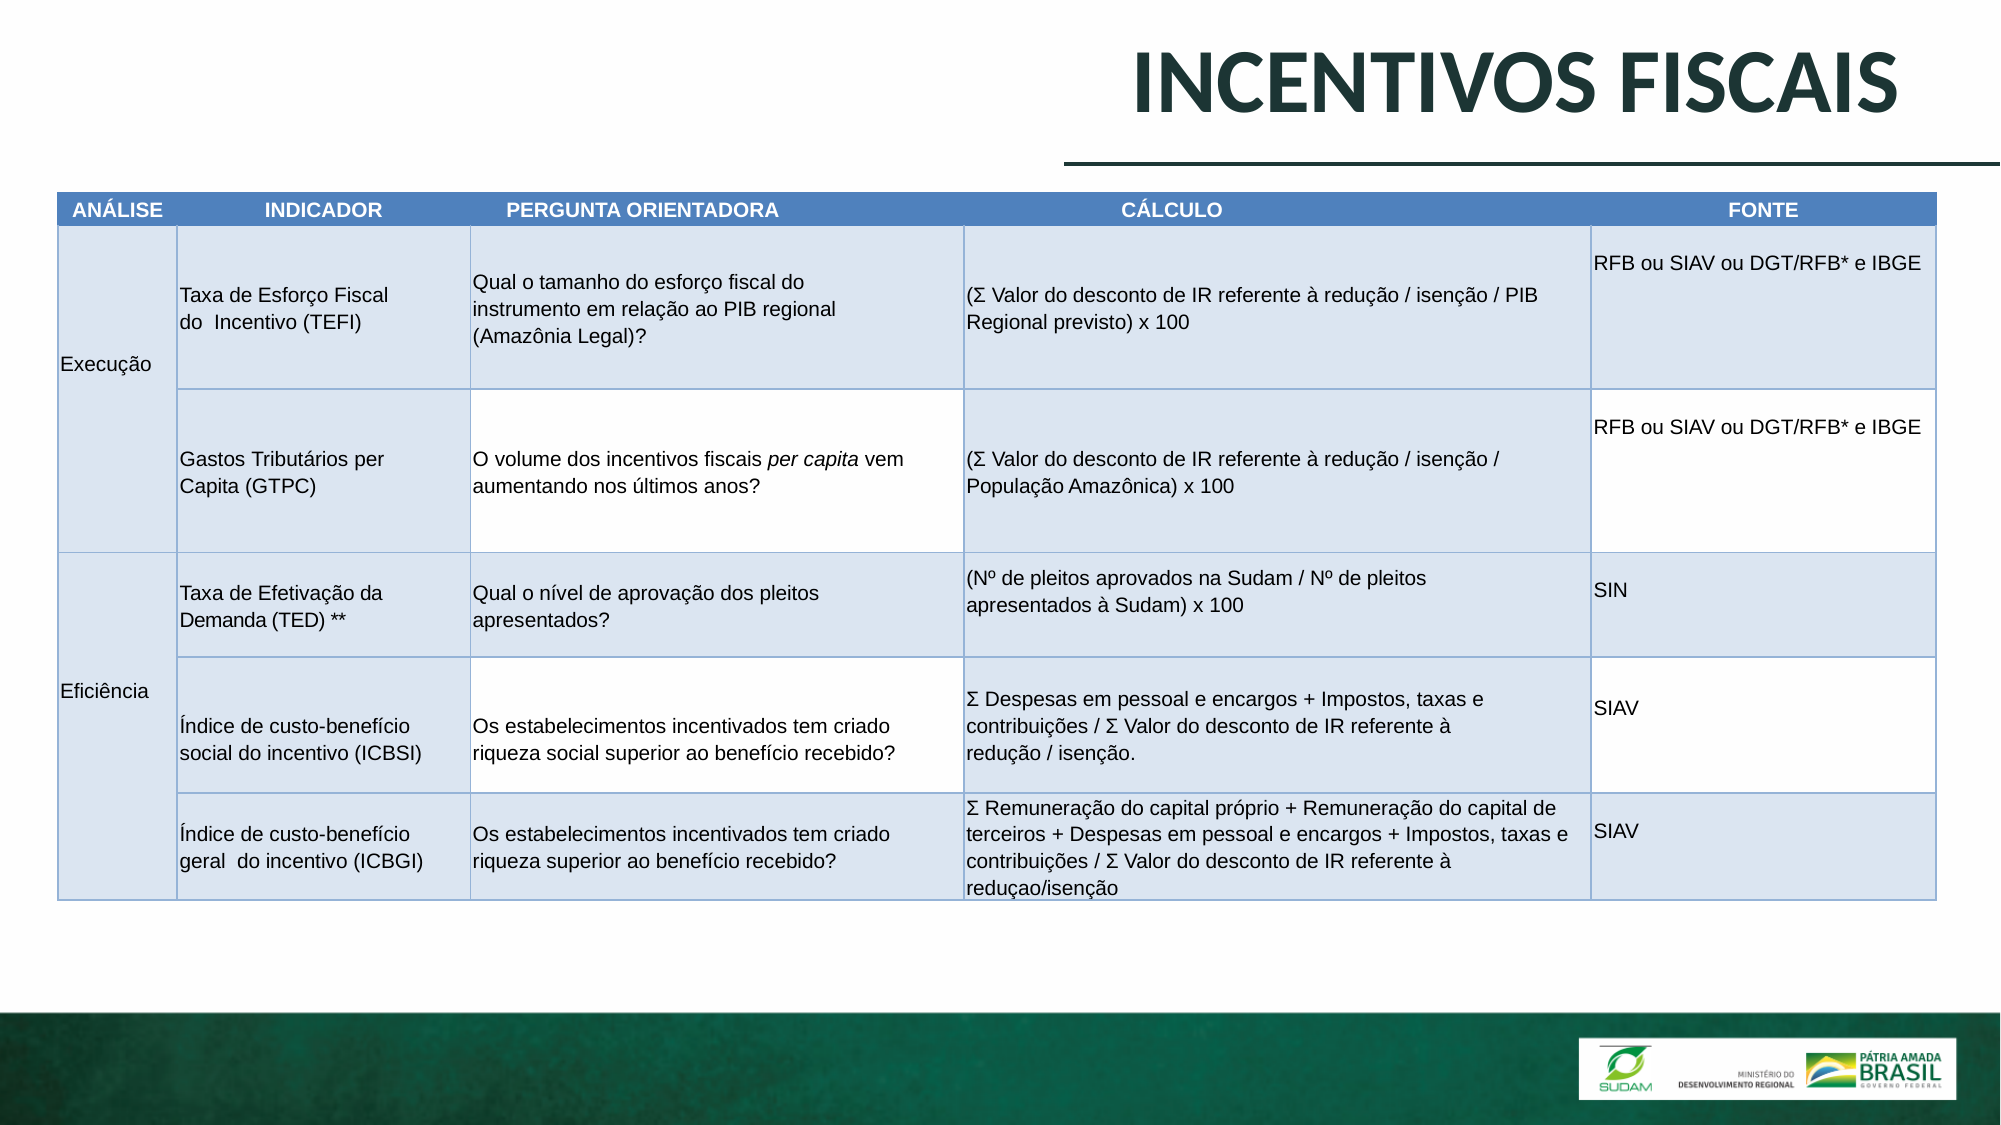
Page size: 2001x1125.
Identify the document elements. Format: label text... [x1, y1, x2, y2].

table_cell (Σ Valor do desconto de IR referente à redução / isenção / População Amazônica) x 100 [965, 390, 1590, 552]
table_cell O volume dos incentivos fiscais per capita vem aumentando nos últimos anos? [471, 390, 963, 552]
table_header INDICADOR [177, 194, 470, 225]
table_cell RFB ou SIAV ou DGT/RFB* e IBGE [1592, 226, 1935, 388]
table_cell (Σ Valor do desconto de IR referente à redução / isenção / PIB Regional previsto) x 100 [965, 226, 1590, 388]
table_cell SIN [1592, 553, 1935, 656]
table_cell Índice de custo-benefício social do incentivo (ICBSI) [178, 658, 470, 792]
table_cell Taxa de Esforço Fiscal do Incentivo (TEFI) [178, 226, 470, 388]
table_cell Os estabelecimentos incentivados tem criado riqueza social superior ao benefício recebido? [471, 658, 963, 792]
table_cell Gastos Tributários per Capita (GTPC) [178, 390, 470, 552]
table_cell (Nº de pleitos aprovados na Sudam / Nº de pleitos apresentados à Sudam) x 100 [965, 553, 1590, 656]
table_cell Qual o tamanho do esforço fiscal do instrumento em relação ao PIB regional (Amazônia Legal)? [471, 226, 963, 388]
table_cell RFB ou SIAV ou DGT/RFB* e IBGE [1592, 390, 1935, 552]
table_cell Qual o nível de aprovação dos pleitos apresentados? [471, 553, 963, 656]
table_cell Os estabelecimentos incentivados tem criado riqueza superior ao benefício recebido? [471, 794, 963, 899]
table_cell Eficiência [59, 553, 176, 899]
title INCENTIVOS FISCAIS [138, 0, 1937, 164]
table_cell Índice de custo-benefício geral do incentivo (ICBGI) [178, 794, 470, 899]
picture [0, 0, 2001, 1125]
list [93, 164, 1972, 1011]
table_cell Σ Remuneração do capital próprio + Remuneração do capital de terceiros + Despesas em pessoal e encargos + Impostos, taxas e contribuições / Σ Valor do desconto de IR referente à reduçao/isenção [965, 794, 1590, 899]
table_header CÁLCULO [964, 194, 1591, 225]
table_cell Taxa de Efetivação da Demanda (TED) ** [178, 553, 470, 656]
table_header ANÁLISE [59, 194, 177, 225]
table_cell SIAV [1592, 658, 1935, 792]
table_header PERGUNTA ORIENTADORA [470, 194, 964, 225]
table_cell Σ Despesas em pessoal e encargos + Impostos, taxas e contribuições / Σ Valor do desconto de IR referente à redução / isenção. [965, 658, 1590, 792]
table_cell Execução [59, 226, 176, 552]
table_cell SIAV [1592, 794, 1935, 899]
table_header FONTE [1591, 194, 1935, 225]
